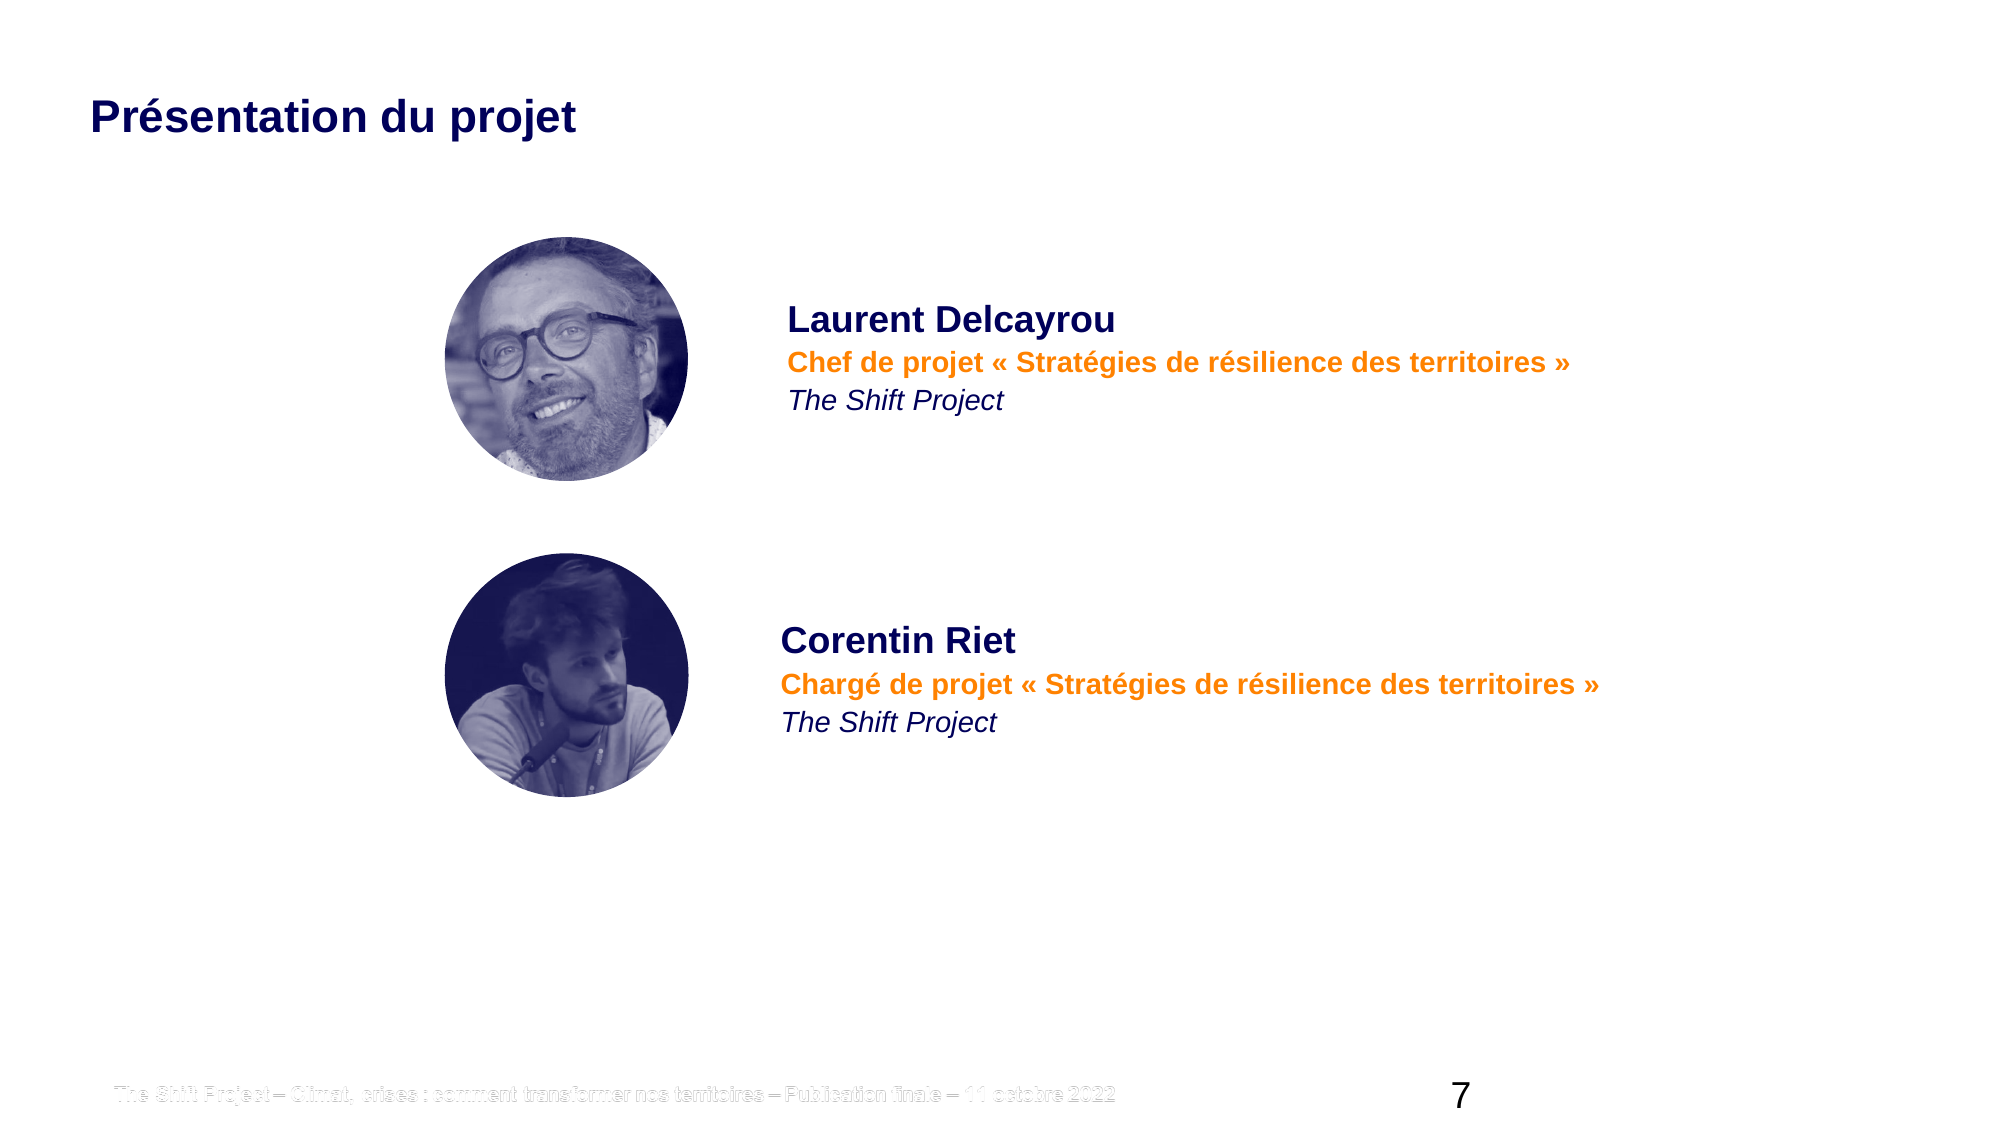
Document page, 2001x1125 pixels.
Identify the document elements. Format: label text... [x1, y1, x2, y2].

picture [101, 1064, 1437, 1125]
slide_number 7 [1439, 1064, 1838, 1125]
list Corentin Riet Chargé de projet « Stratégies de résilience des territoires » The Shift Project [780, 586, 1667, 764]
title Présentation du projet [75, 85, 1257, 175]
picture [444, 553, 689, 798]
picture [444, 237, 688, 481]
list Laurent Delcayrou Chef de projet « Stratégies de résilience des territoires » The Shift Project [787, 264, 1674, 442]
